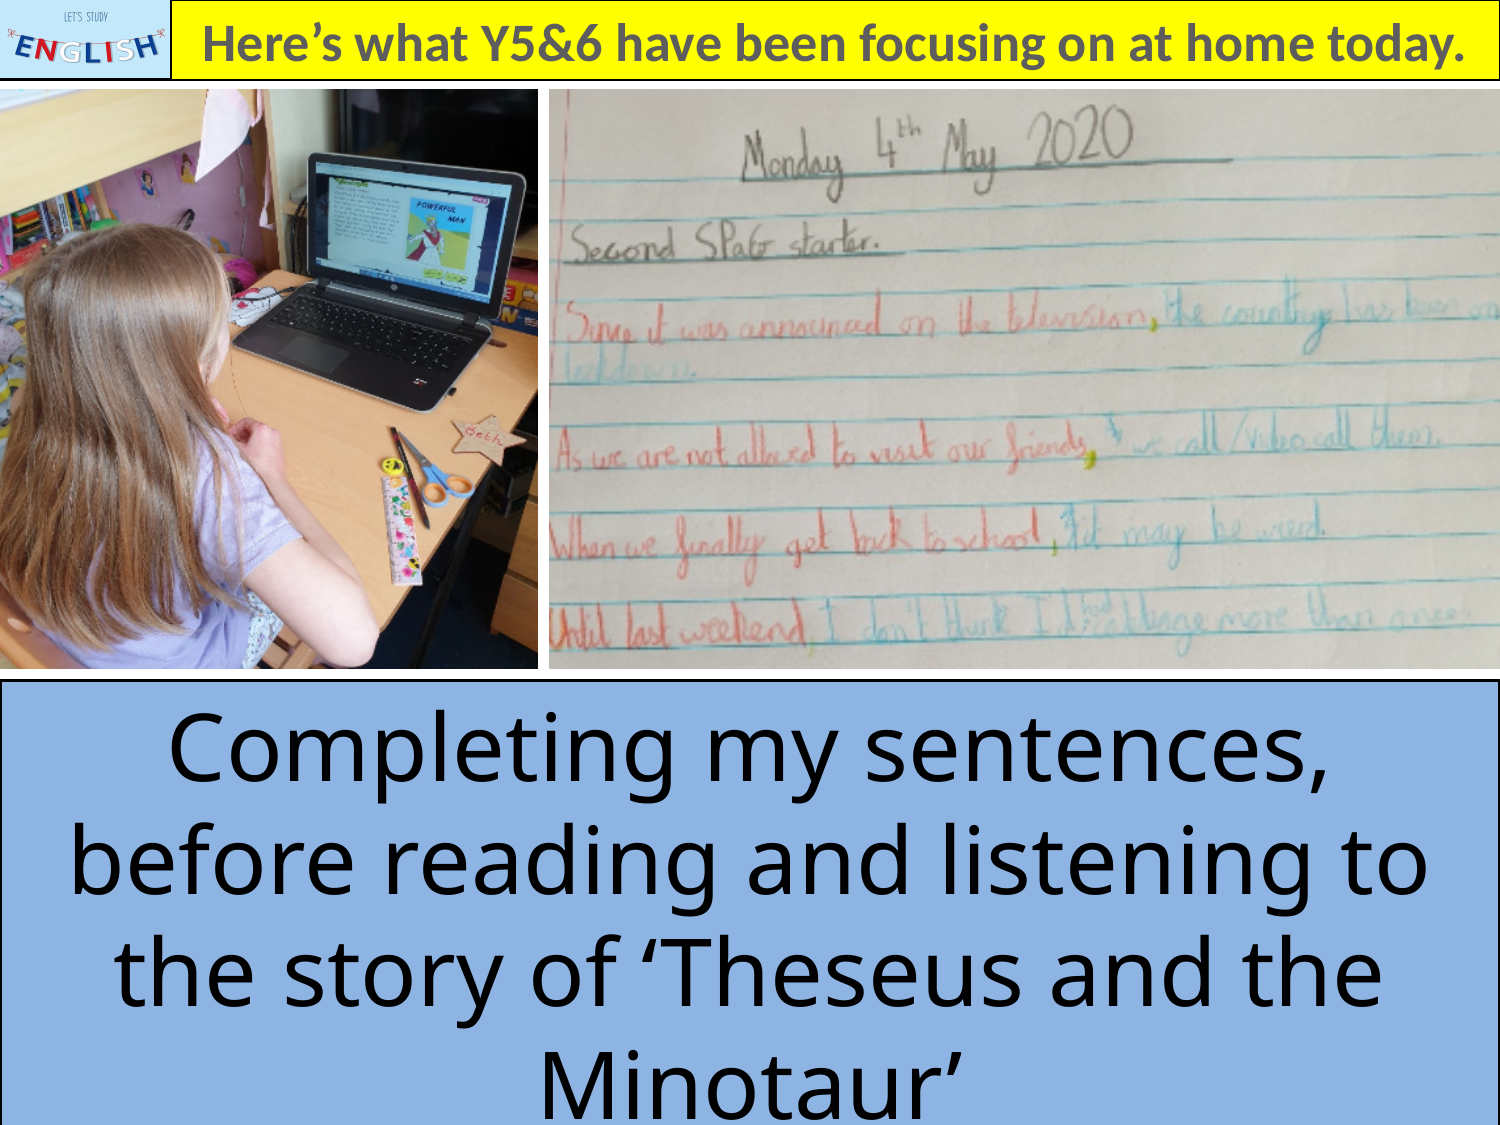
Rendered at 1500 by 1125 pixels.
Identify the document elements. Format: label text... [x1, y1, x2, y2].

picture [0, 89, 538, 670]
text_box Here’s what Y5&6 have been focusing on at home today. [173, 0, 1500, 80]
picture [549, 89, 1500, 670]
text_box Completing my sentences, before reading and listening to the story of ‘Theseus and the Minotaur’ [0, 680, 1500, 1125]
picture [0, 0, 172, 79]
